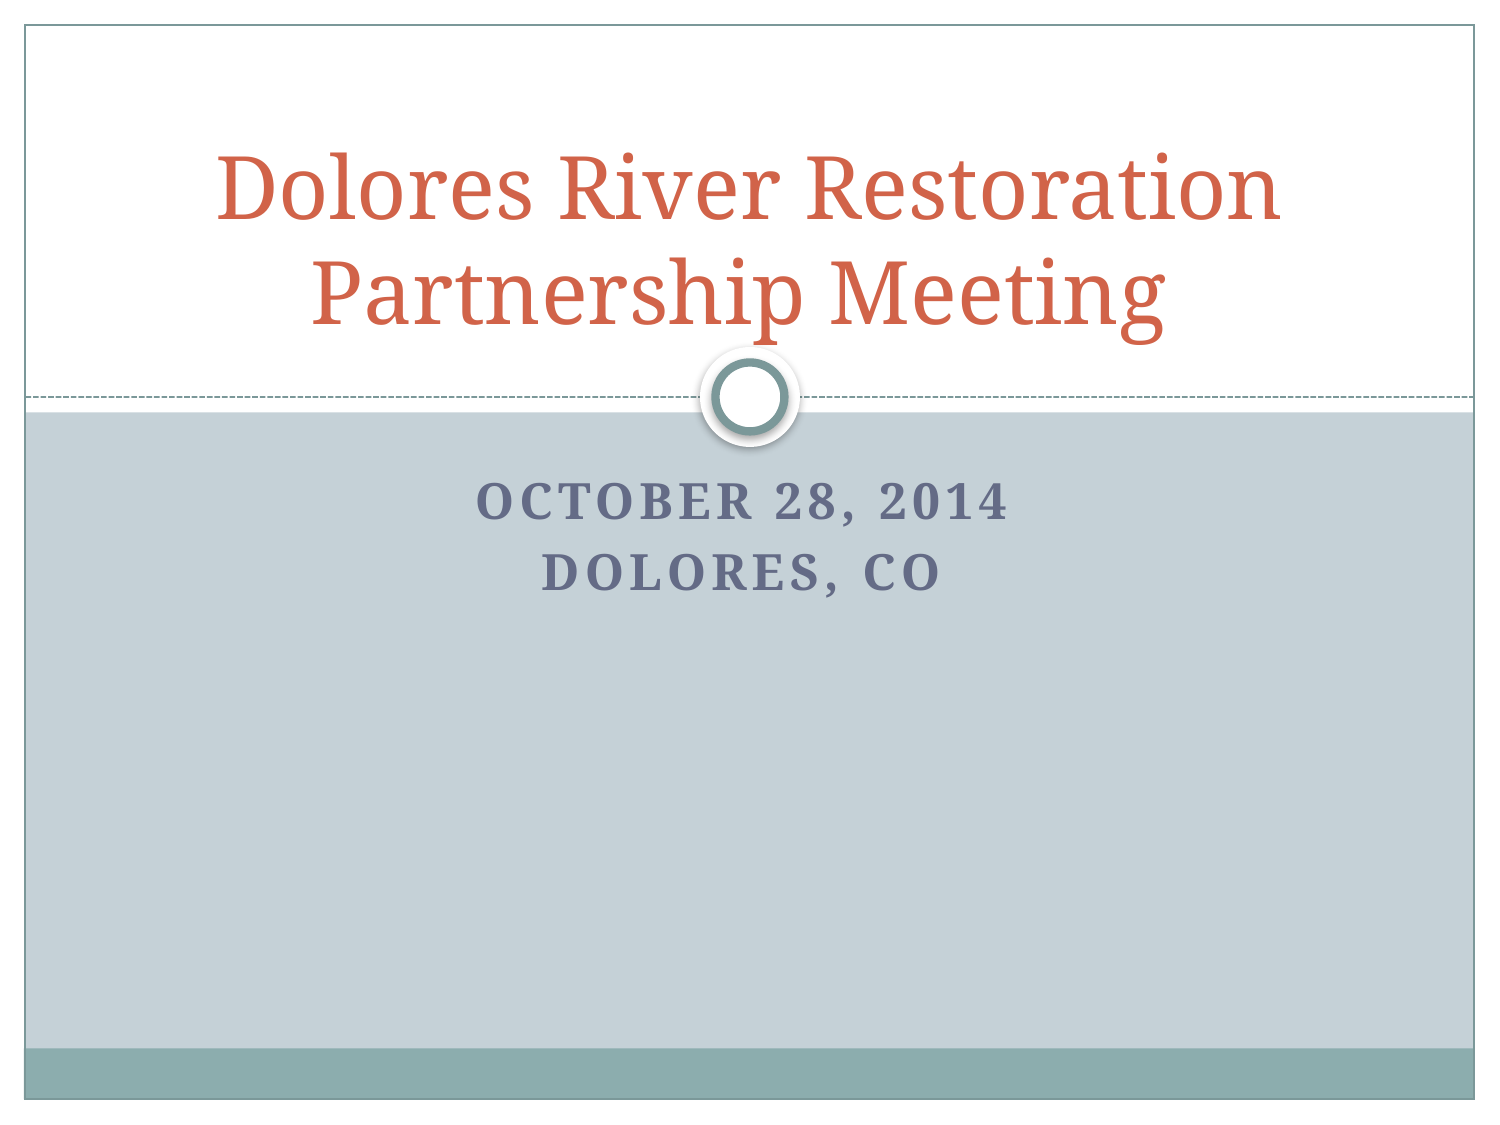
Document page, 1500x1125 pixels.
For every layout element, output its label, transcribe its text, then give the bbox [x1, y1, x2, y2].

subtitle October 28, 2014 Dolores, CO [225, 462, 1275, 750]
title Dolores River Restoration Partnership Meeting [112, 62, 1388, 350]
